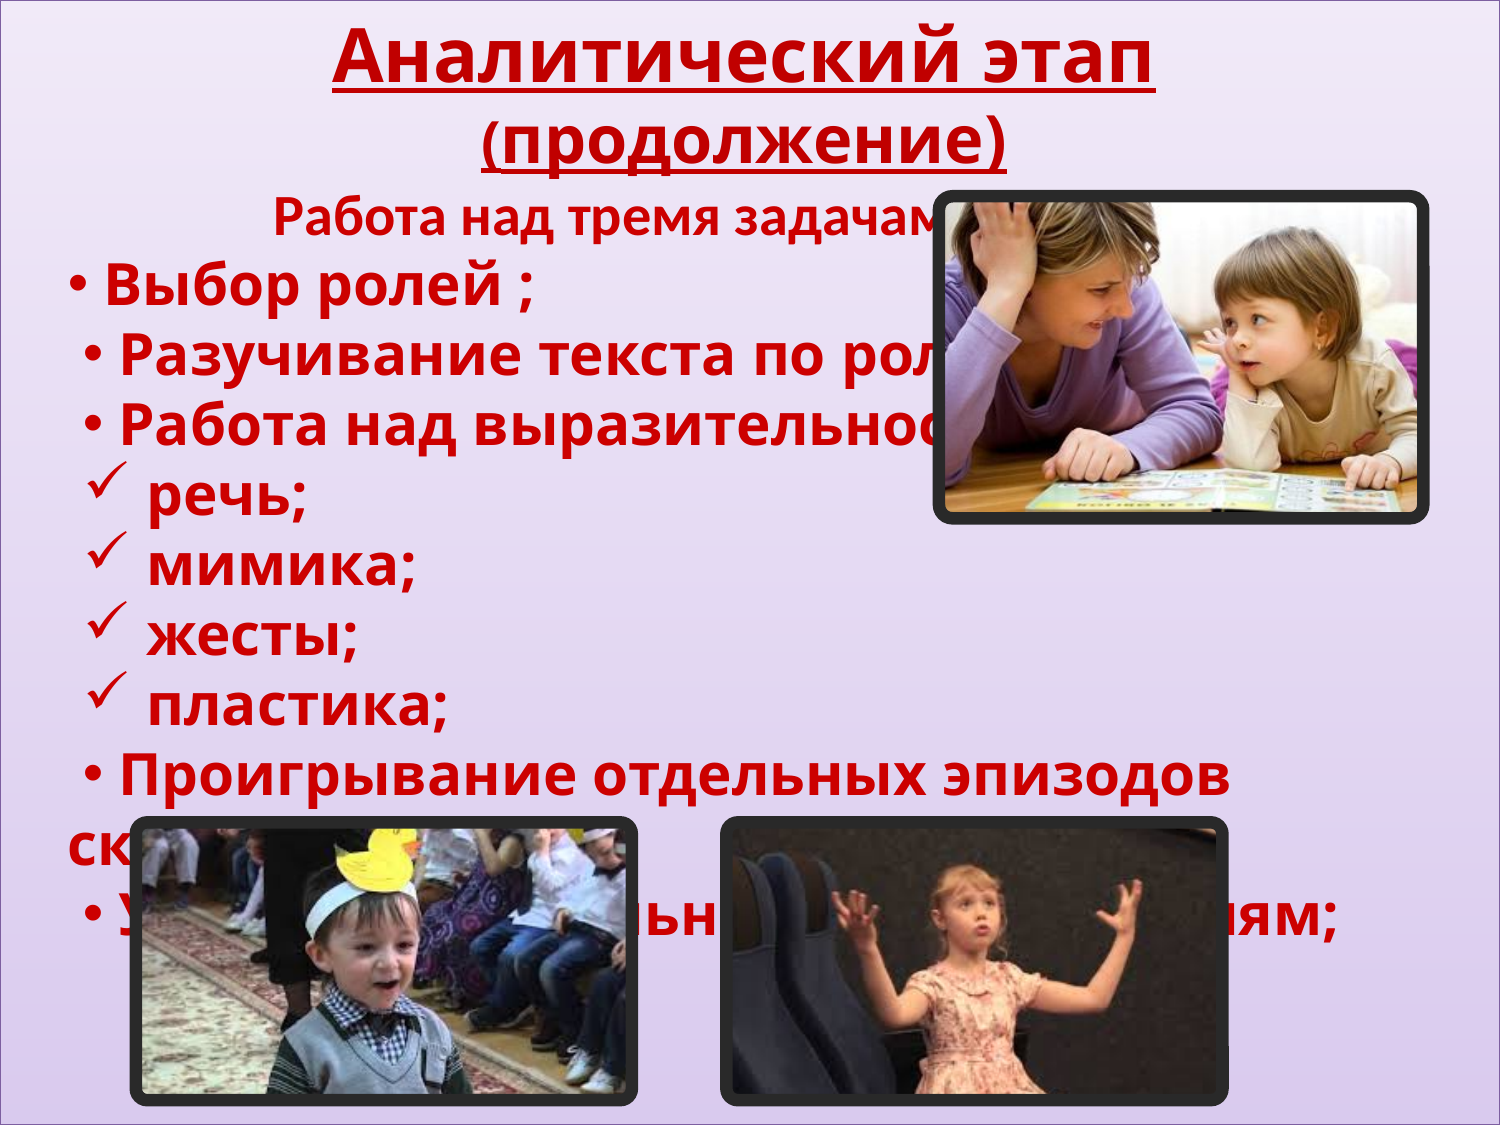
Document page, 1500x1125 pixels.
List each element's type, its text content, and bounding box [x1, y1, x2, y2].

picture [938, 195, 1424, 519]
text_box [0, 0, 1500, 1125]
picture [135, 822, 633, 1101]
picture [726, 822, 1223, 1101]
text_box Аналитический этап (продолжение) Работа над тремя задачами проекта: Выбор ролей ; Разучивание текста по ролям; Работа над выразительностью роли: речь; мимика; жесты; пластика; Проигрывание отдельных эпизодов сказки; Участие в настольном театре по ролям; [53, 0, 1436, 1000]
